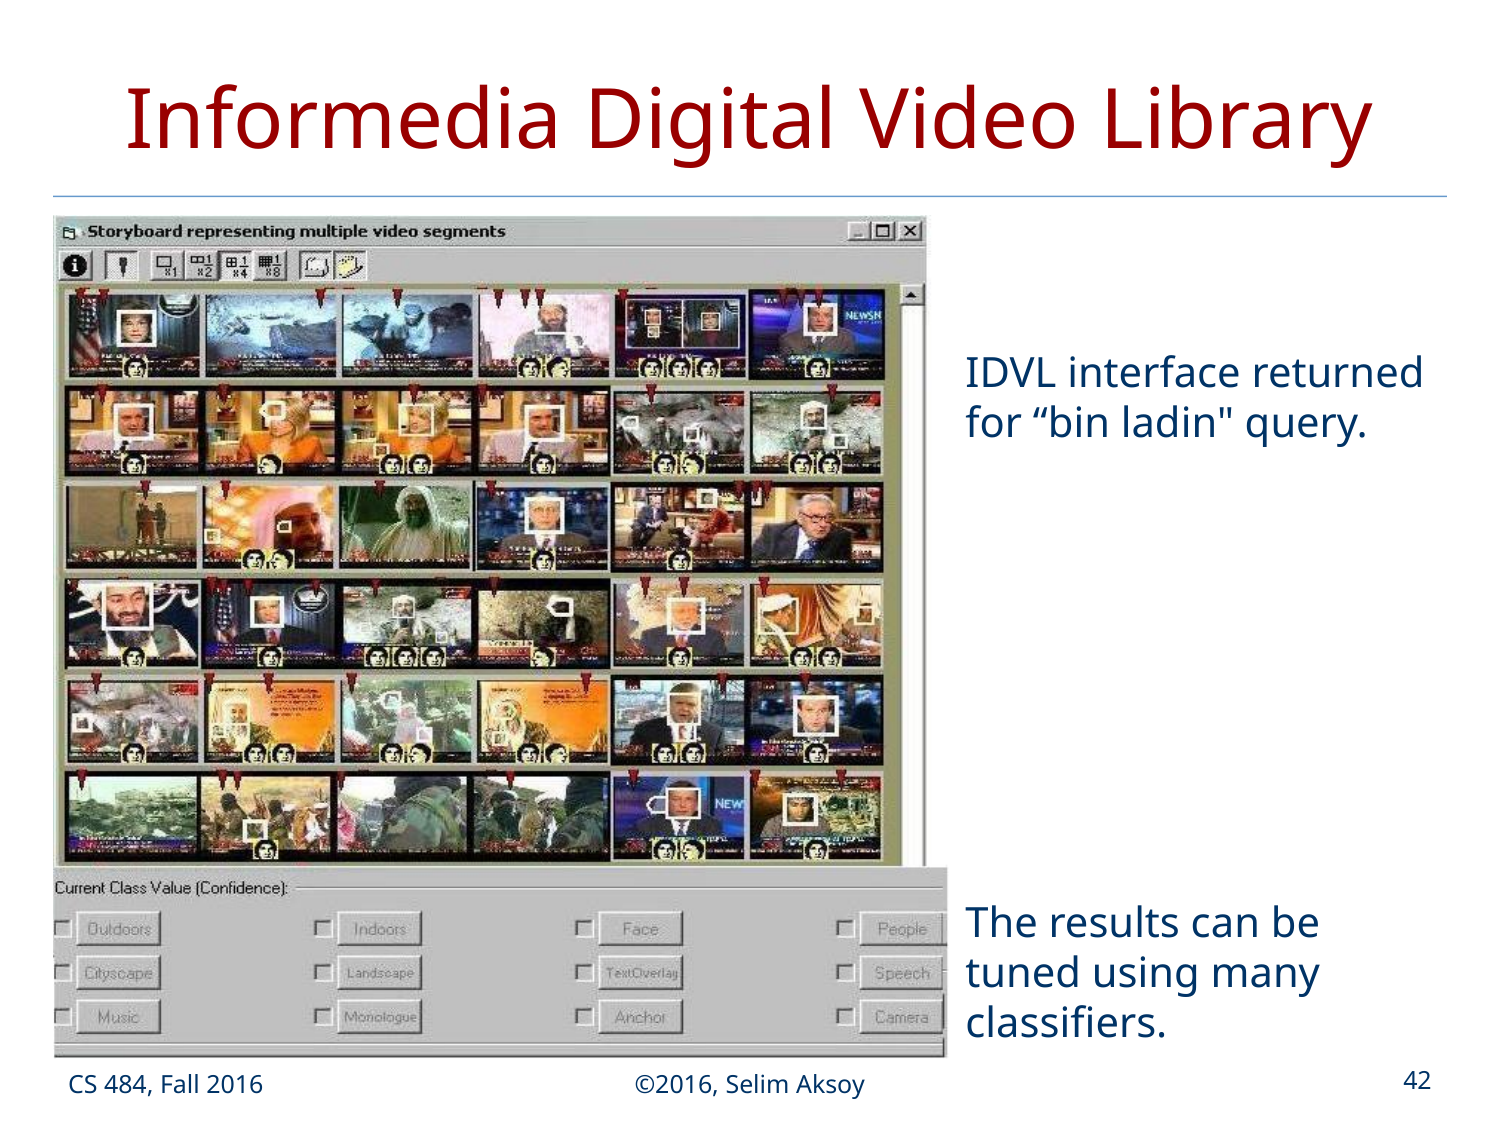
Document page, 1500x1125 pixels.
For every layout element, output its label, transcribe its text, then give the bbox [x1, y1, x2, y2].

slide_number CS 484, Fall 2016 [52, 1066, 366, 1107]
slide_number 42 [1134, 1052, 1448, 1107]
footer ©2016, Selim Aksoy [511, 1052, 988, 1107]
text_box IDVL interface returned for “bin ladin" query. The results can be tuned using many classifiers. [954, 337, 1442, 1024]
picture [52, 215, 950, 1059]
title Informedia Digital Video Library [53, 31, 1447, 173]
